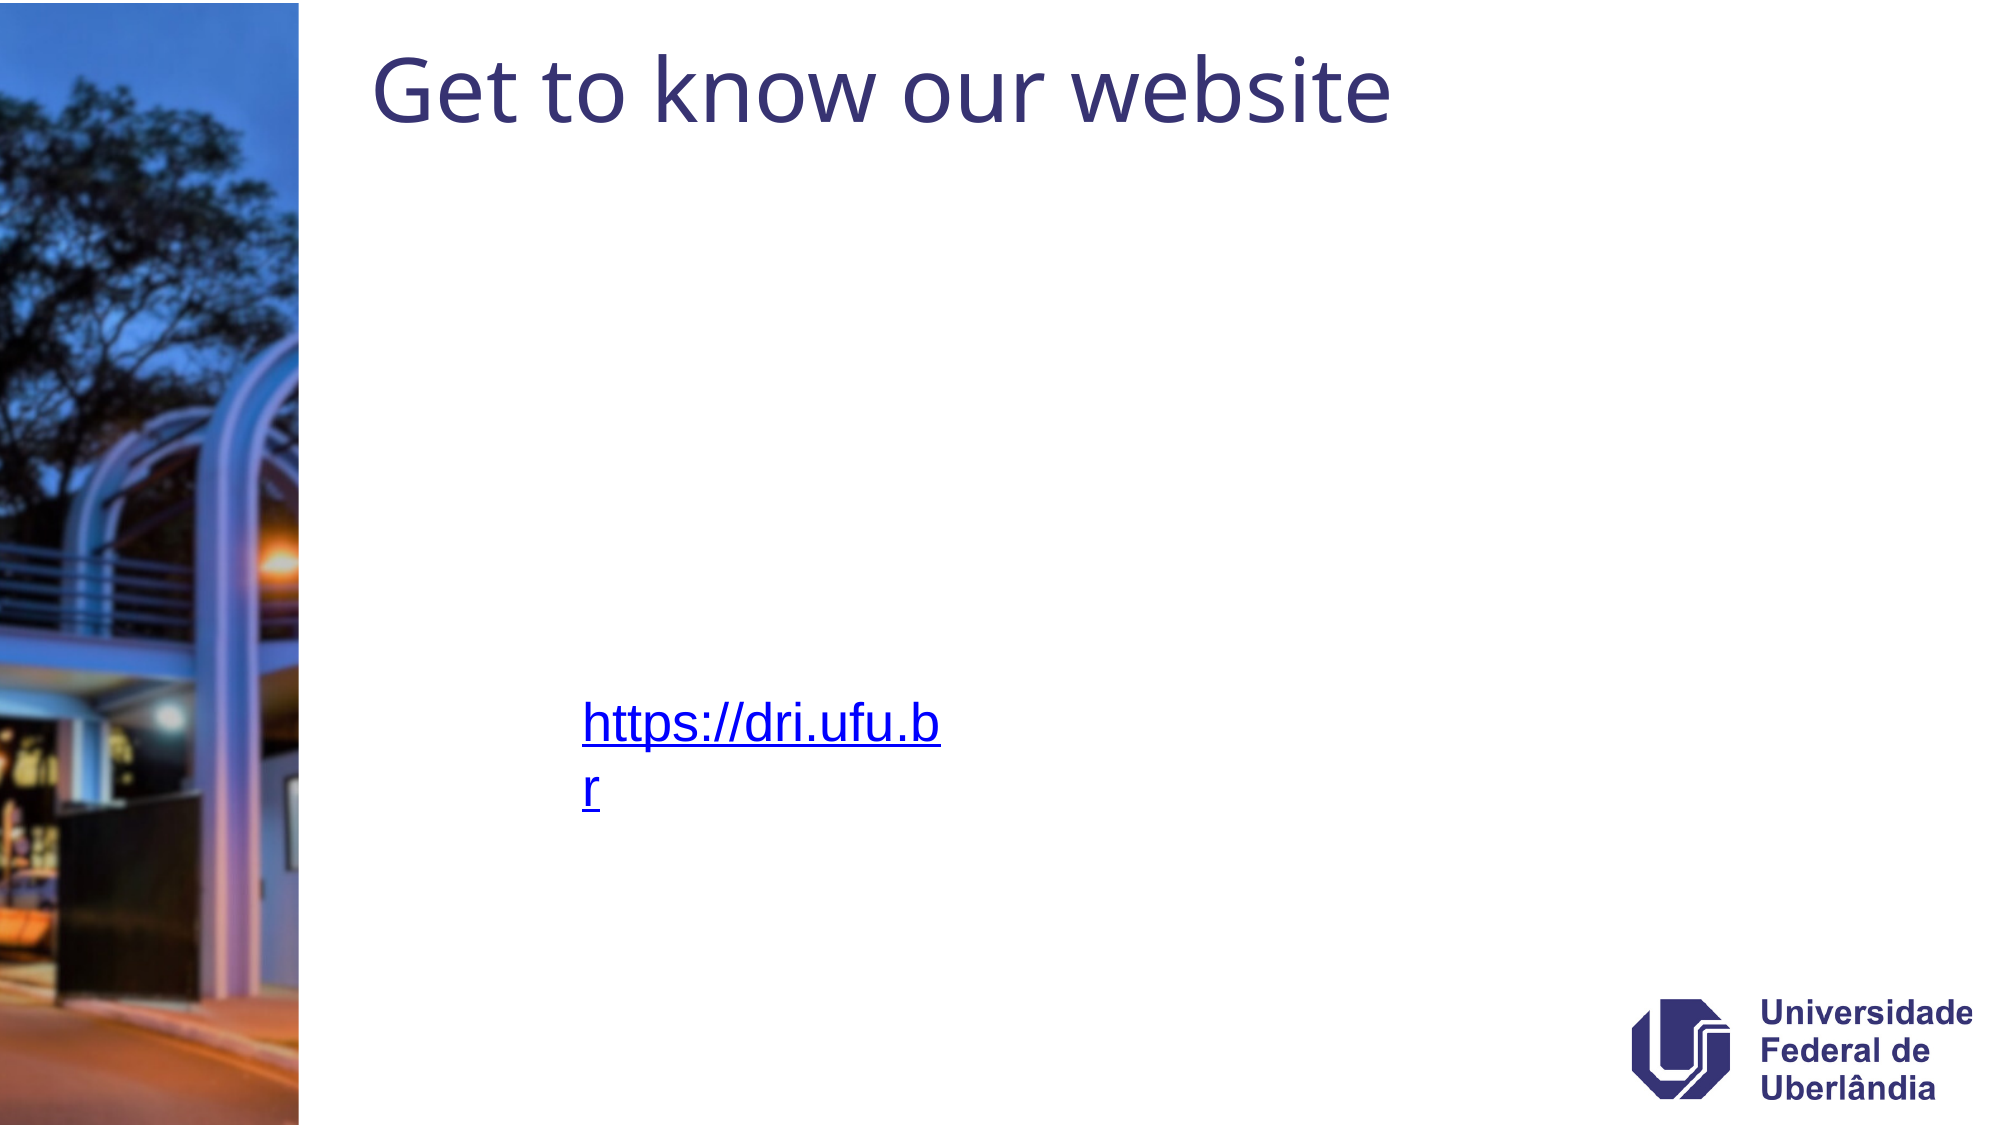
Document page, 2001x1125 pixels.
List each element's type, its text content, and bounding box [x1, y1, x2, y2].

text_box https://dri.ufu.br [582, 676, 959, 753]
text_box Get to know our website [370, 14, 1907, 140]
text_box [0, 3, 299, 1125]
text_box [1631, 999, 1973, 1100]
